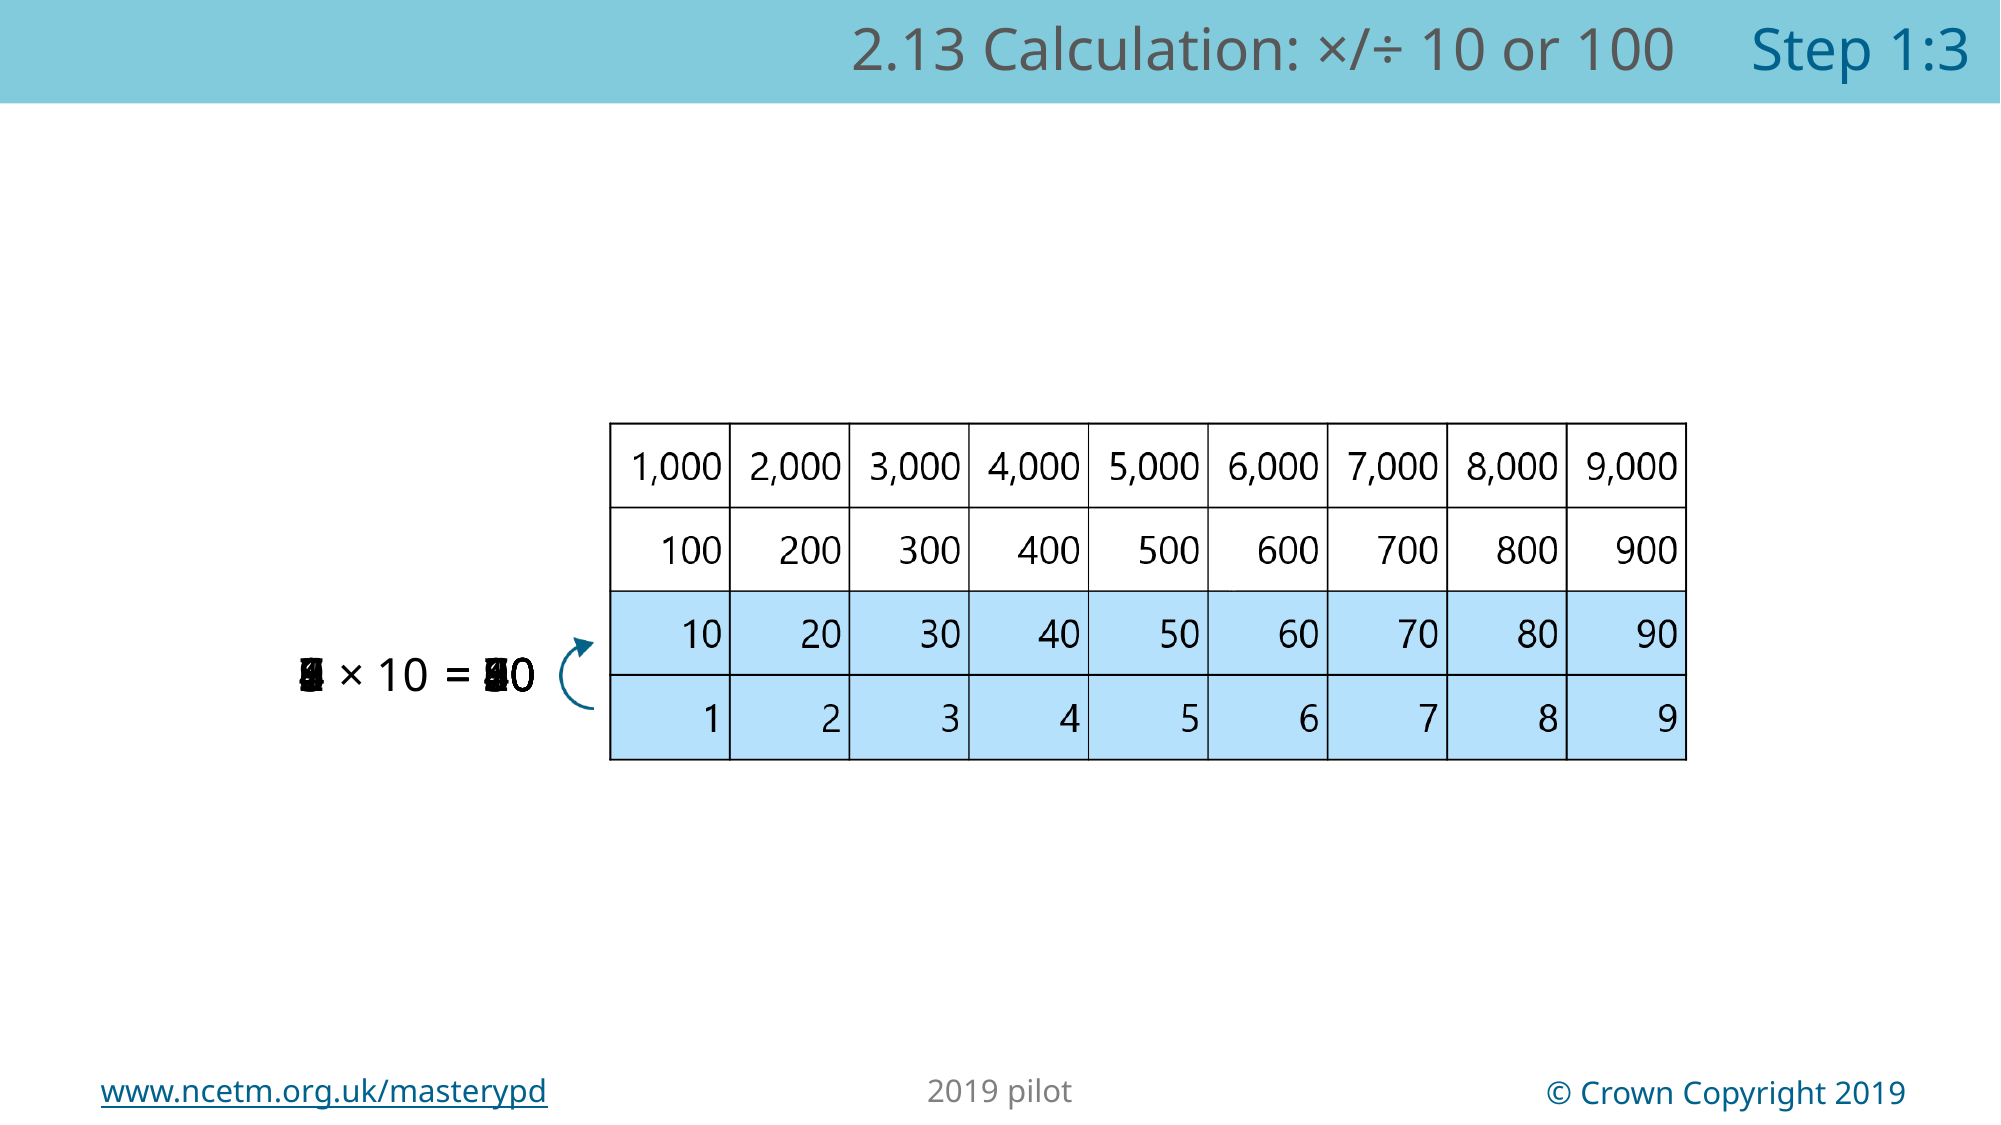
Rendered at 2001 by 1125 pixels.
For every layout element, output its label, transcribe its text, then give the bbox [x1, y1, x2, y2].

text_box 9 [283, 638, 323, 709]
picture [609, 422, 1688, 765]
text_box × 10 [323, 638, 445, 709]
picture [563, 637, 594, 707]
list 2.13 Calculation: ×/÷ 10 or 100 Step 1:3 [0, 0, 2000, 104]
picture [559, 683, 585, 710]
text_box = 90 [445, 638, 551, 709]
picture [559, 637, 576, 668]
